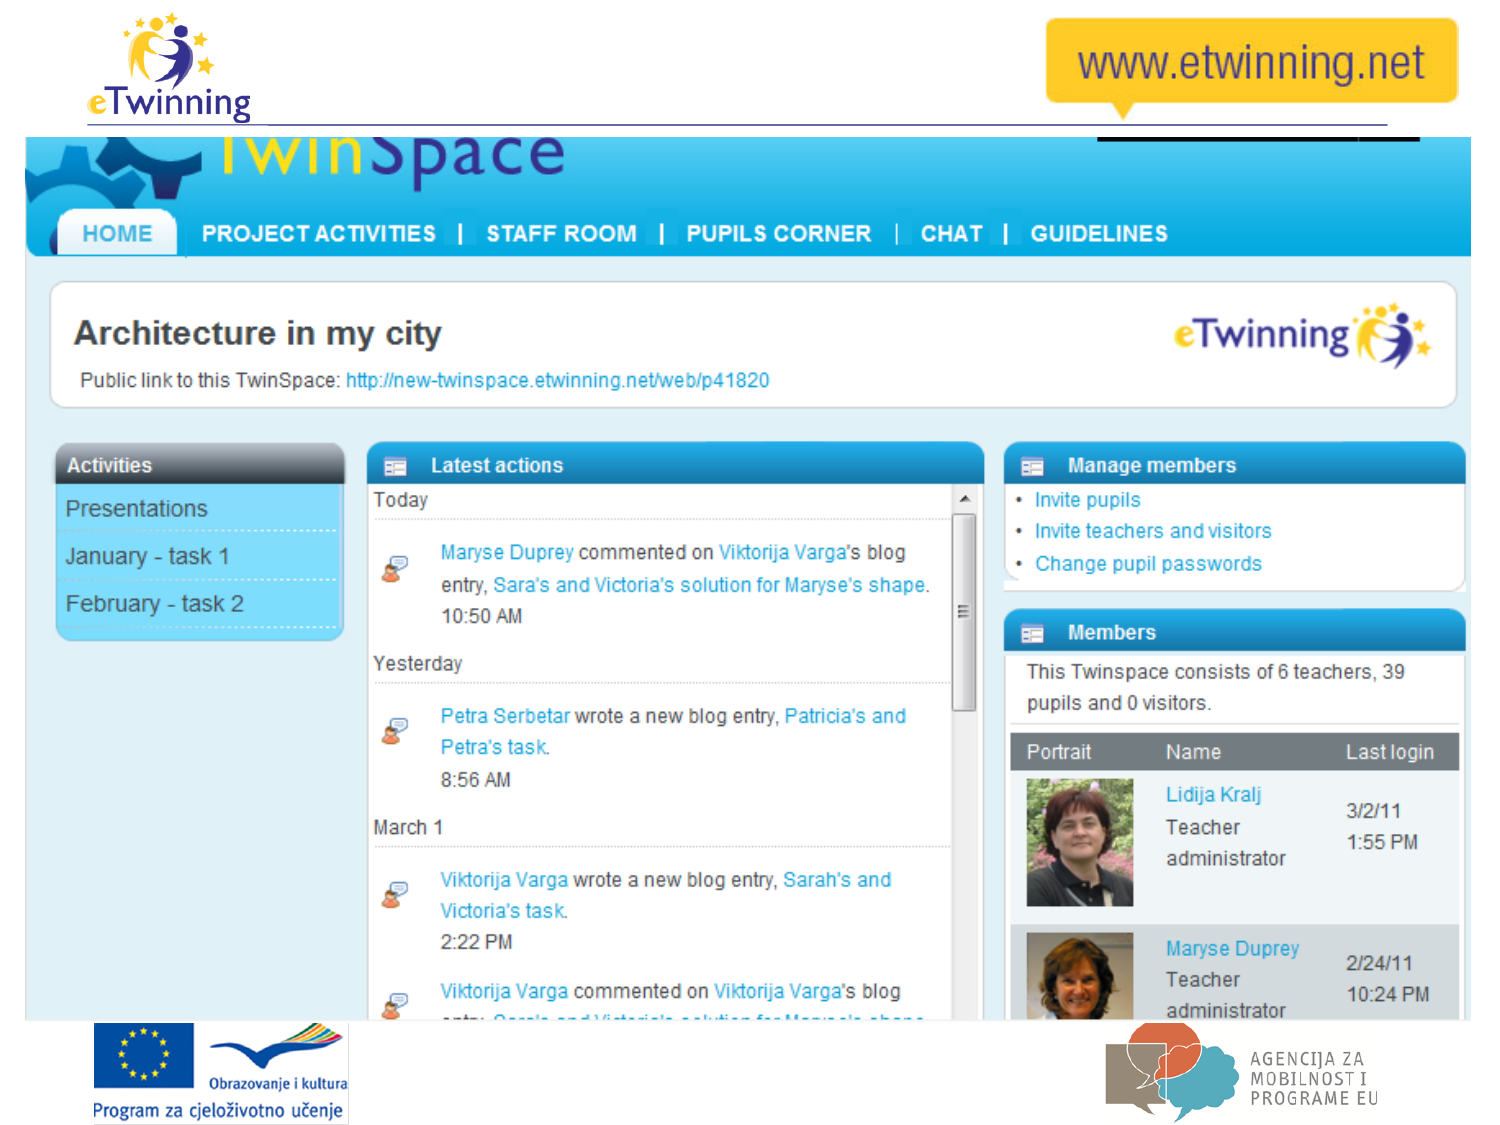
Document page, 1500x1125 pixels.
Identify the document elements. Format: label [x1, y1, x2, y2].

picture [25, 136, 1471, 1125]
picture [30, 191, 36, 199]
picture [87, 12, 250, 123]
picture [1045, 17, 1459, 121]
picture [37, 186, 45, 193]
